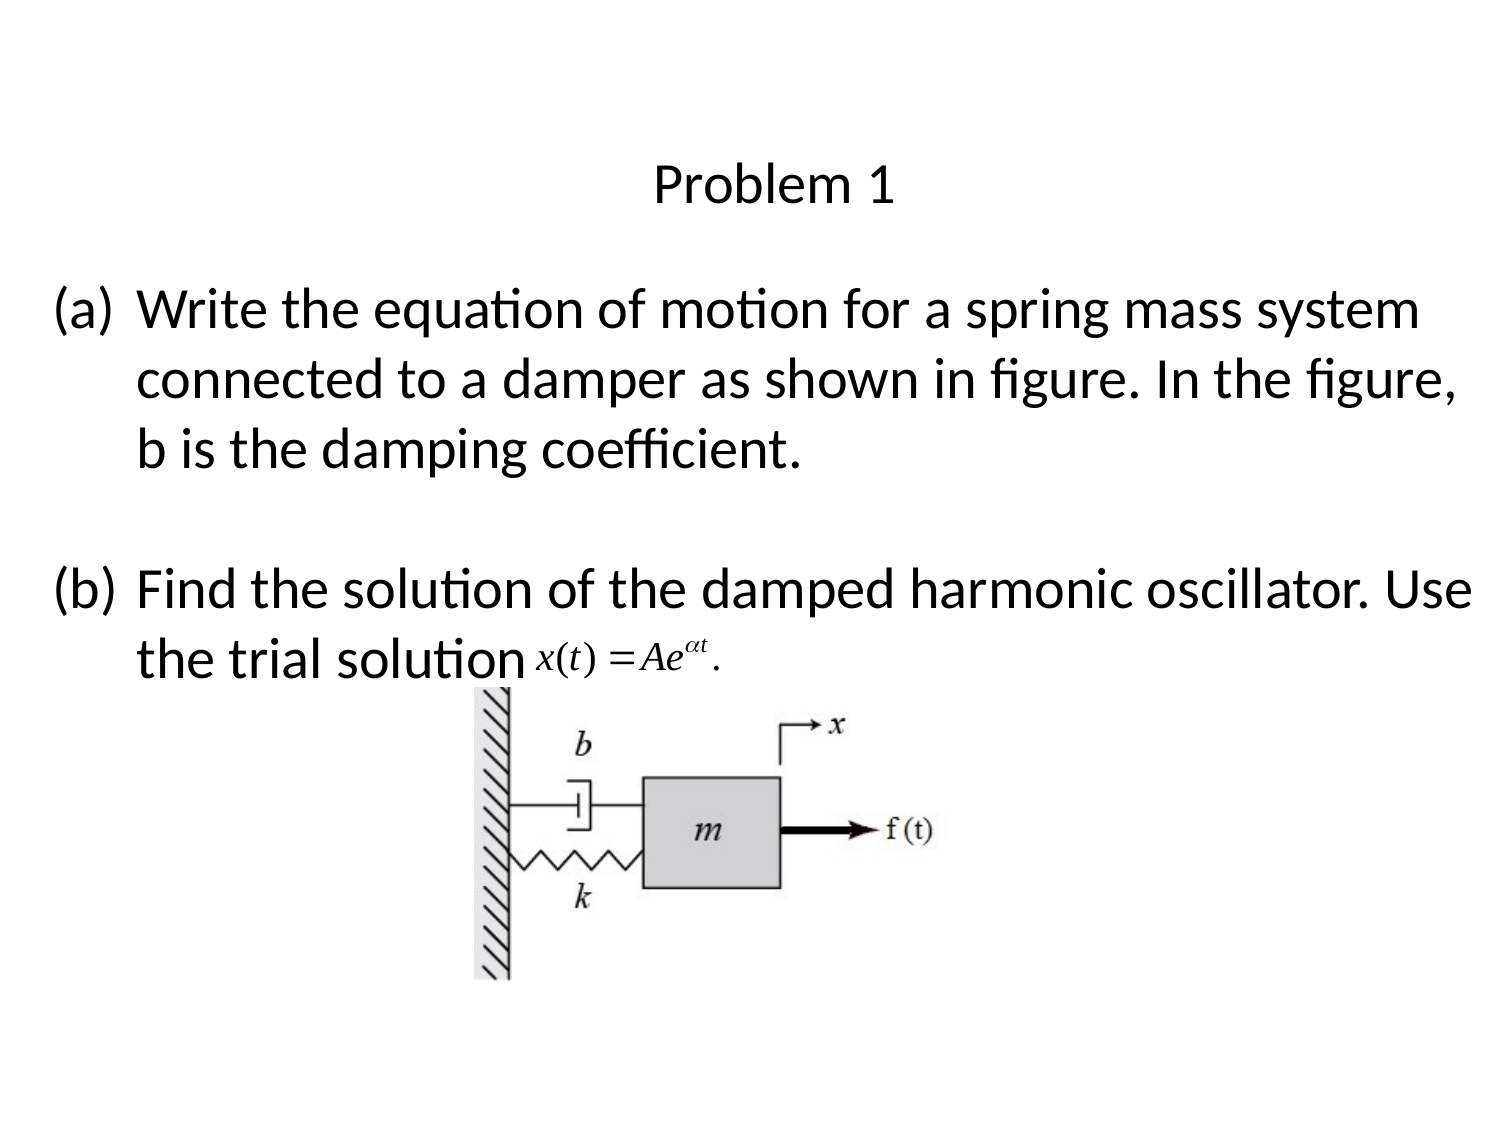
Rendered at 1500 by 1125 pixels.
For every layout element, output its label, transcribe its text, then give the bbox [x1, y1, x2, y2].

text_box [528, 625, 727, 688]
text_box Write the equation of motion for a spring mass system connected to a damper as shown in figure. In the figure, b is the damping coefficient. Find the solution of the damped harmonic oscillator. Use the trial solution [37, 262, 1500, 698]
picture [474, 687, 949, 982]
text_box Problem 1 [639, 137, 911, 223]
